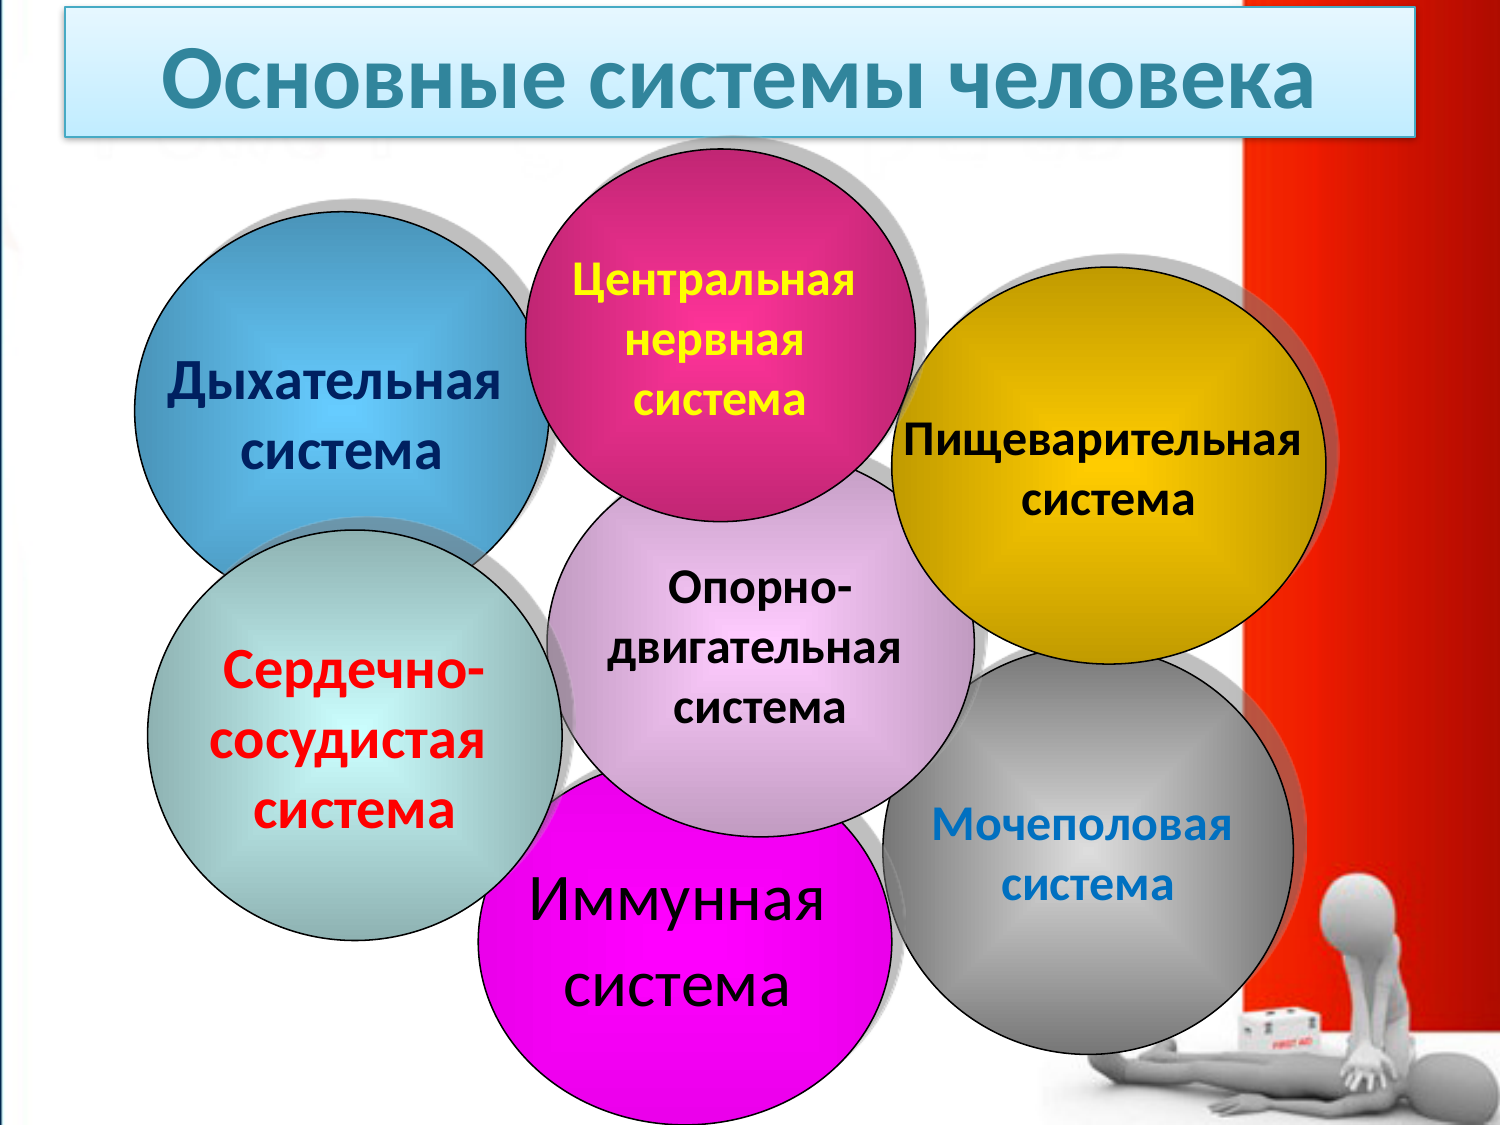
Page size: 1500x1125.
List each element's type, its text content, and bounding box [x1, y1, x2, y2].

text_box Мочеполовая система [882, 653, 1294, 1055]
text_box Дыхательная система [134, 211, 549, 574]
text_box Основные системы человека [64, 6, 1416, 138]
picture [860, 799, 889, 844]
text_box Сердечно- сосудистая система [147, 530, 563, 941]
picture [487, 439, 618, 621]
picture [0, 0, 1500, 1125]
text_box Иммунная система [478, 774, 892, 1125]
text_box Опорно- двигательная система [548, 470, 975, 837]
picture [982, 631, 1022, 669]
text_box Пищеварительная система [891, 267, 1326, 665]
picture [870, 428, 895, 468]
text_box Центральная нервная система [525, 148, 916, 522]
picture [564, 740, 596, 787]
